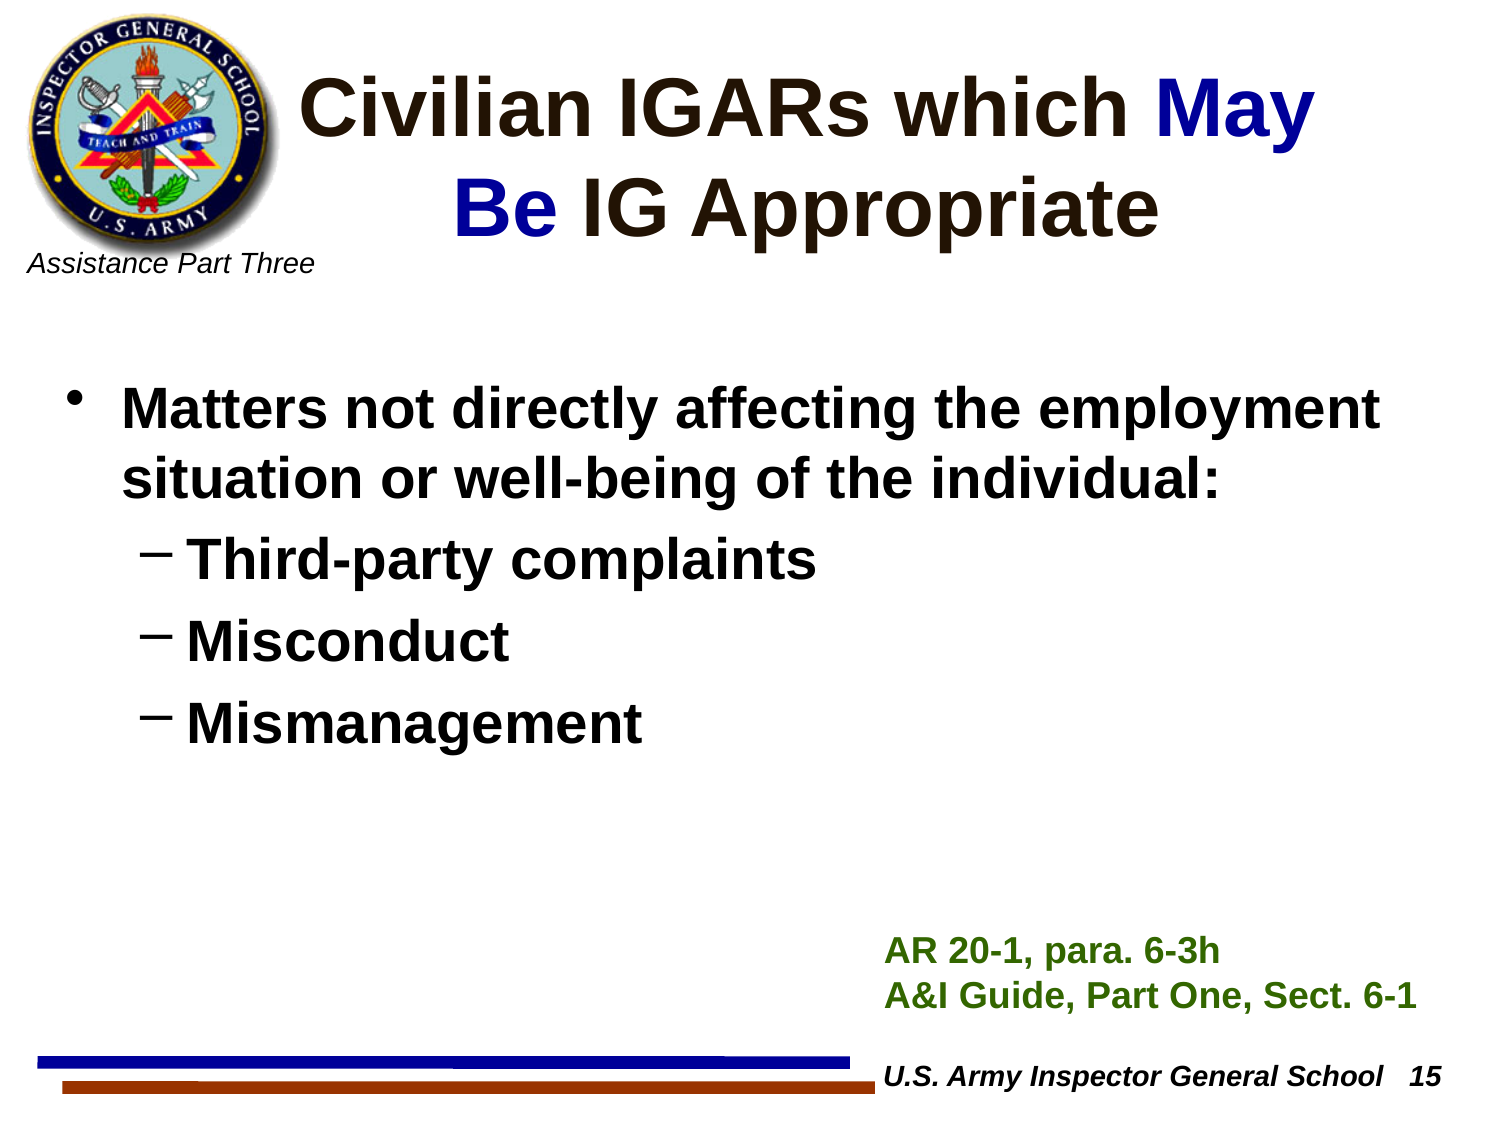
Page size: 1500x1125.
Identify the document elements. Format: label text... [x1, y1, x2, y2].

picture [183, 255, 193, 262]
picture [24, 12, 284, 262]
title Civilian IGARs which May Be IG Appropriate [225, 58, 1389, 247]
footer U.S. Army Inspector General School 15 [824, 1049, 1500, 1125]
text_box AR 20-1, para. 6-3h A&I Guide, Part One, Sect. 6-1 [869, 918, 1433, 1024]
list Matters not directly affecting the employment situation or well-being of the individual: Third-party complaints Misconduct Mismanagement [49, 362, 1451, 951]
